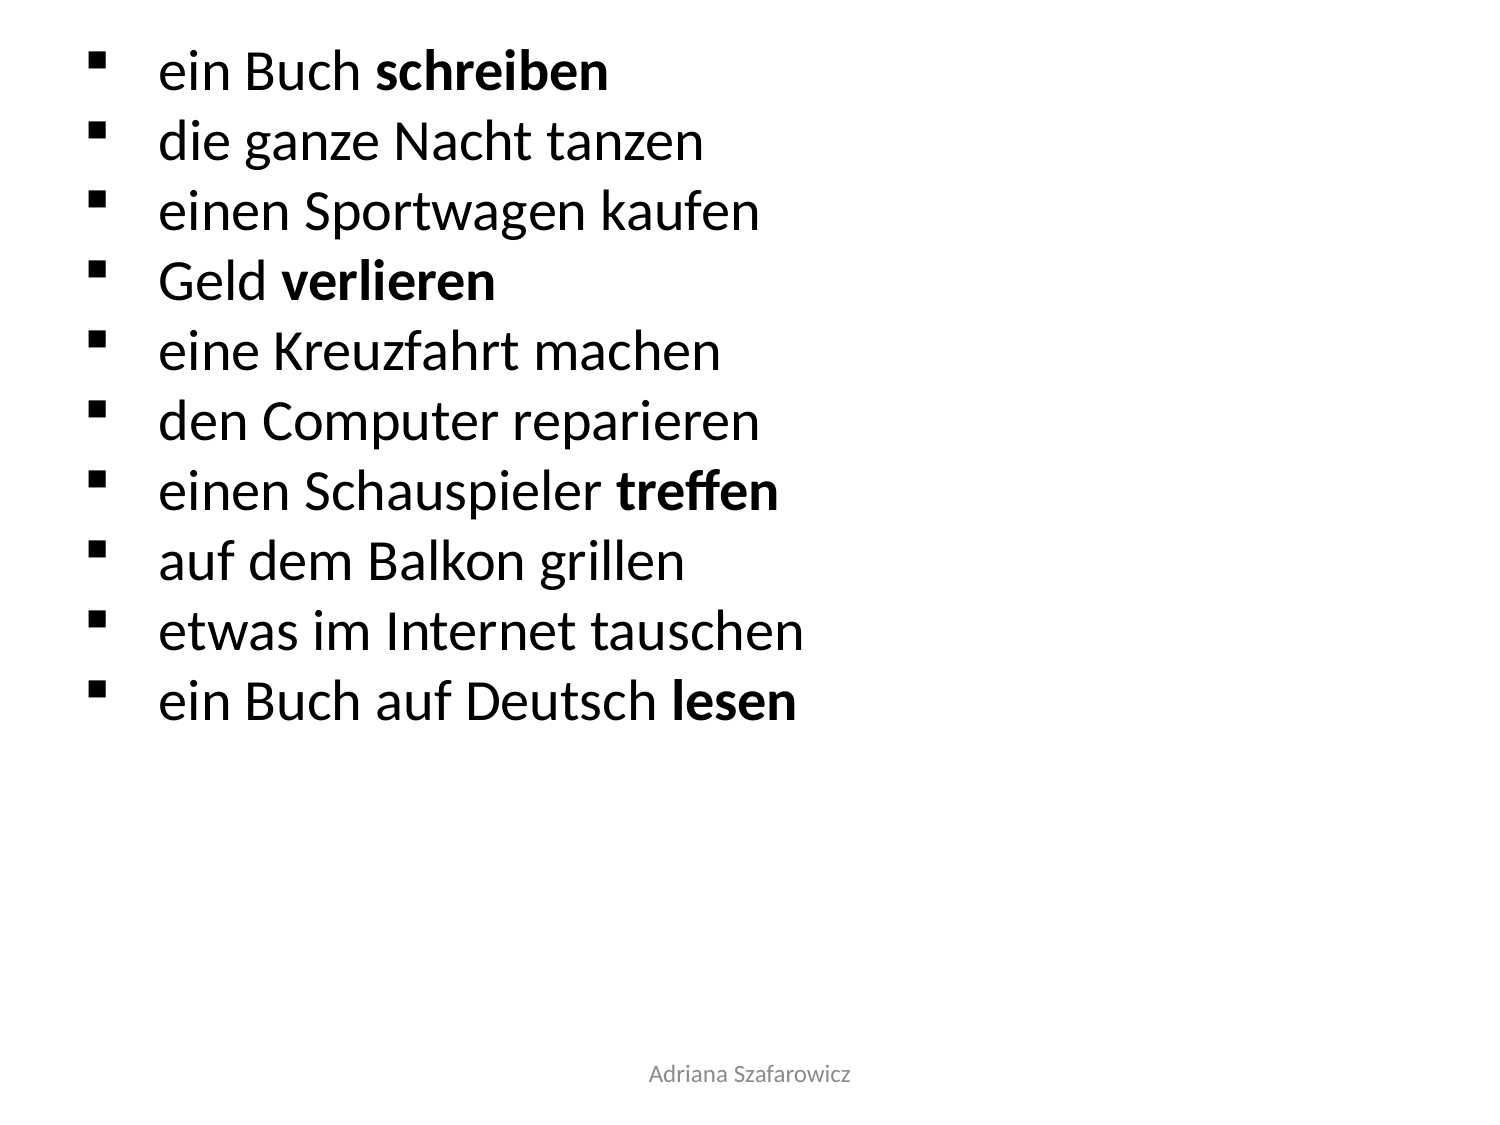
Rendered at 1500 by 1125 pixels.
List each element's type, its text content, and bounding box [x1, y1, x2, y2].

text_box ein Buch schreiben die ganze Nacht tanzen einen Sportwagen kaufen Geld verlieren eine Kreuzfahrt machen den Computer reparieren einen Schauspieler treffen auf dem Balkon grillen etwas im Internet tauschen ein Buch auf Deutsch lesen [69, 24, 820, 740]
footer Adriana Szafarowicz [512, 1042, 988, 1103]
